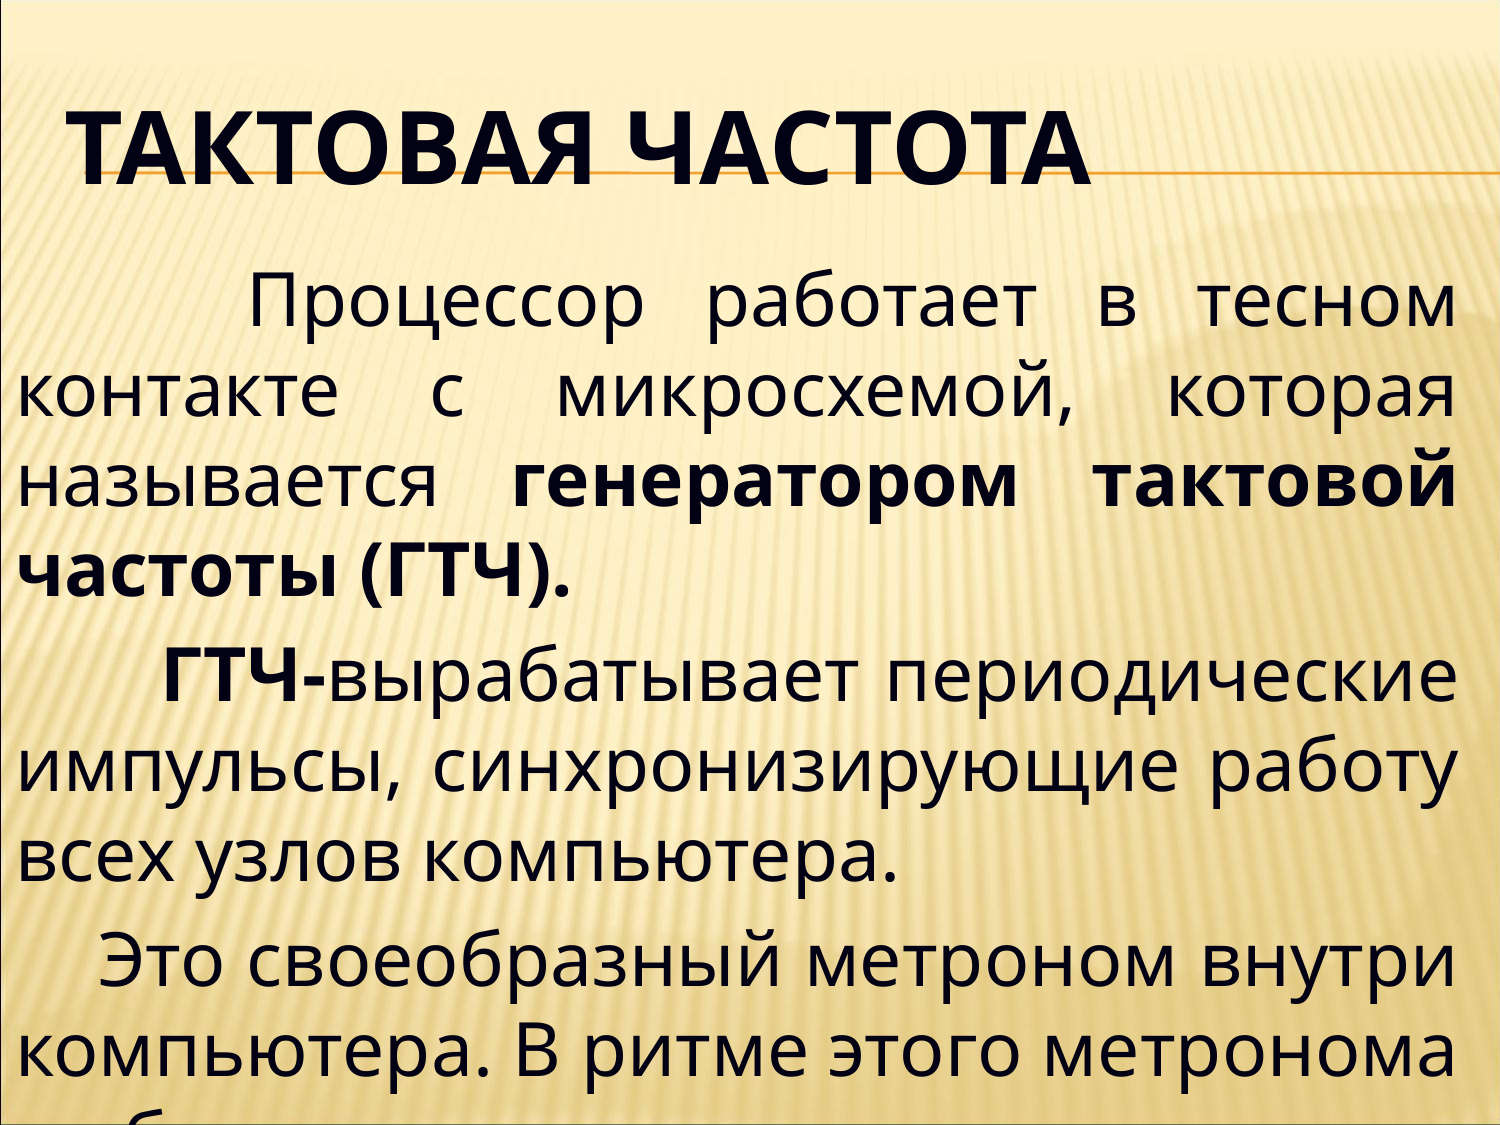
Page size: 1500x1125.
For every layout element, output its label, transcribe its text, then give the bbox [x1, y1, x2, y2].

picture [0, 0, 1500, 1125]
list Процессор работает в тесном контакте с микросхемой, которая называется генератором тактовой частоты (ГТЧ). ГТЧ-вырабатывает периодические импульсы, синхронизирующие работу всех узлов компьютера. Это своеобразный метроном внутри компьютера. В ритме этого метронома работает процессор. [0, 243, 1475, 1000]
title Тактовая частота [50, 75, 1475, 213]
